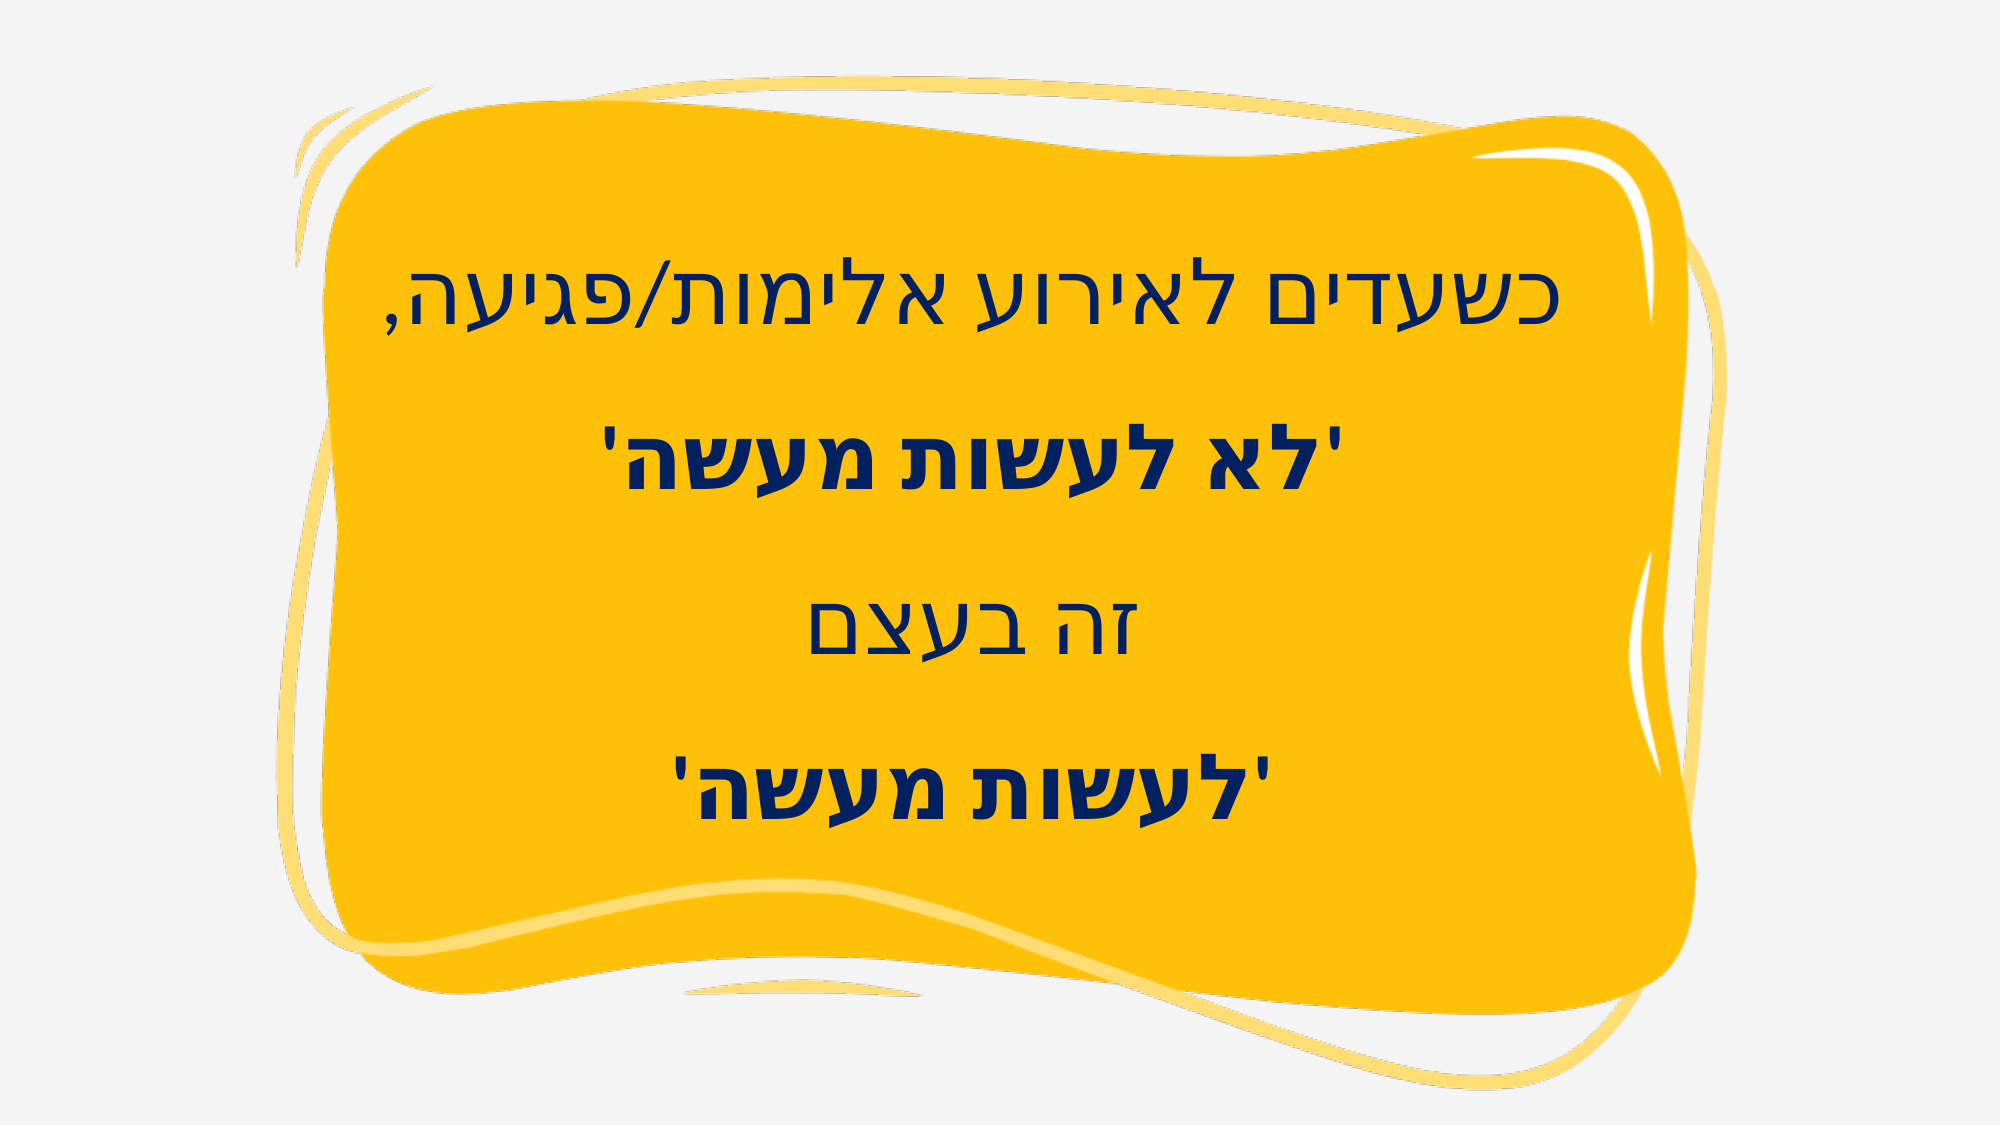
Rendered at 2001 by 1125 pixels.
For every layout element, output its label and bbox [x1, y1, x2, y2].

picture [267, 66, 1733, 1107]
